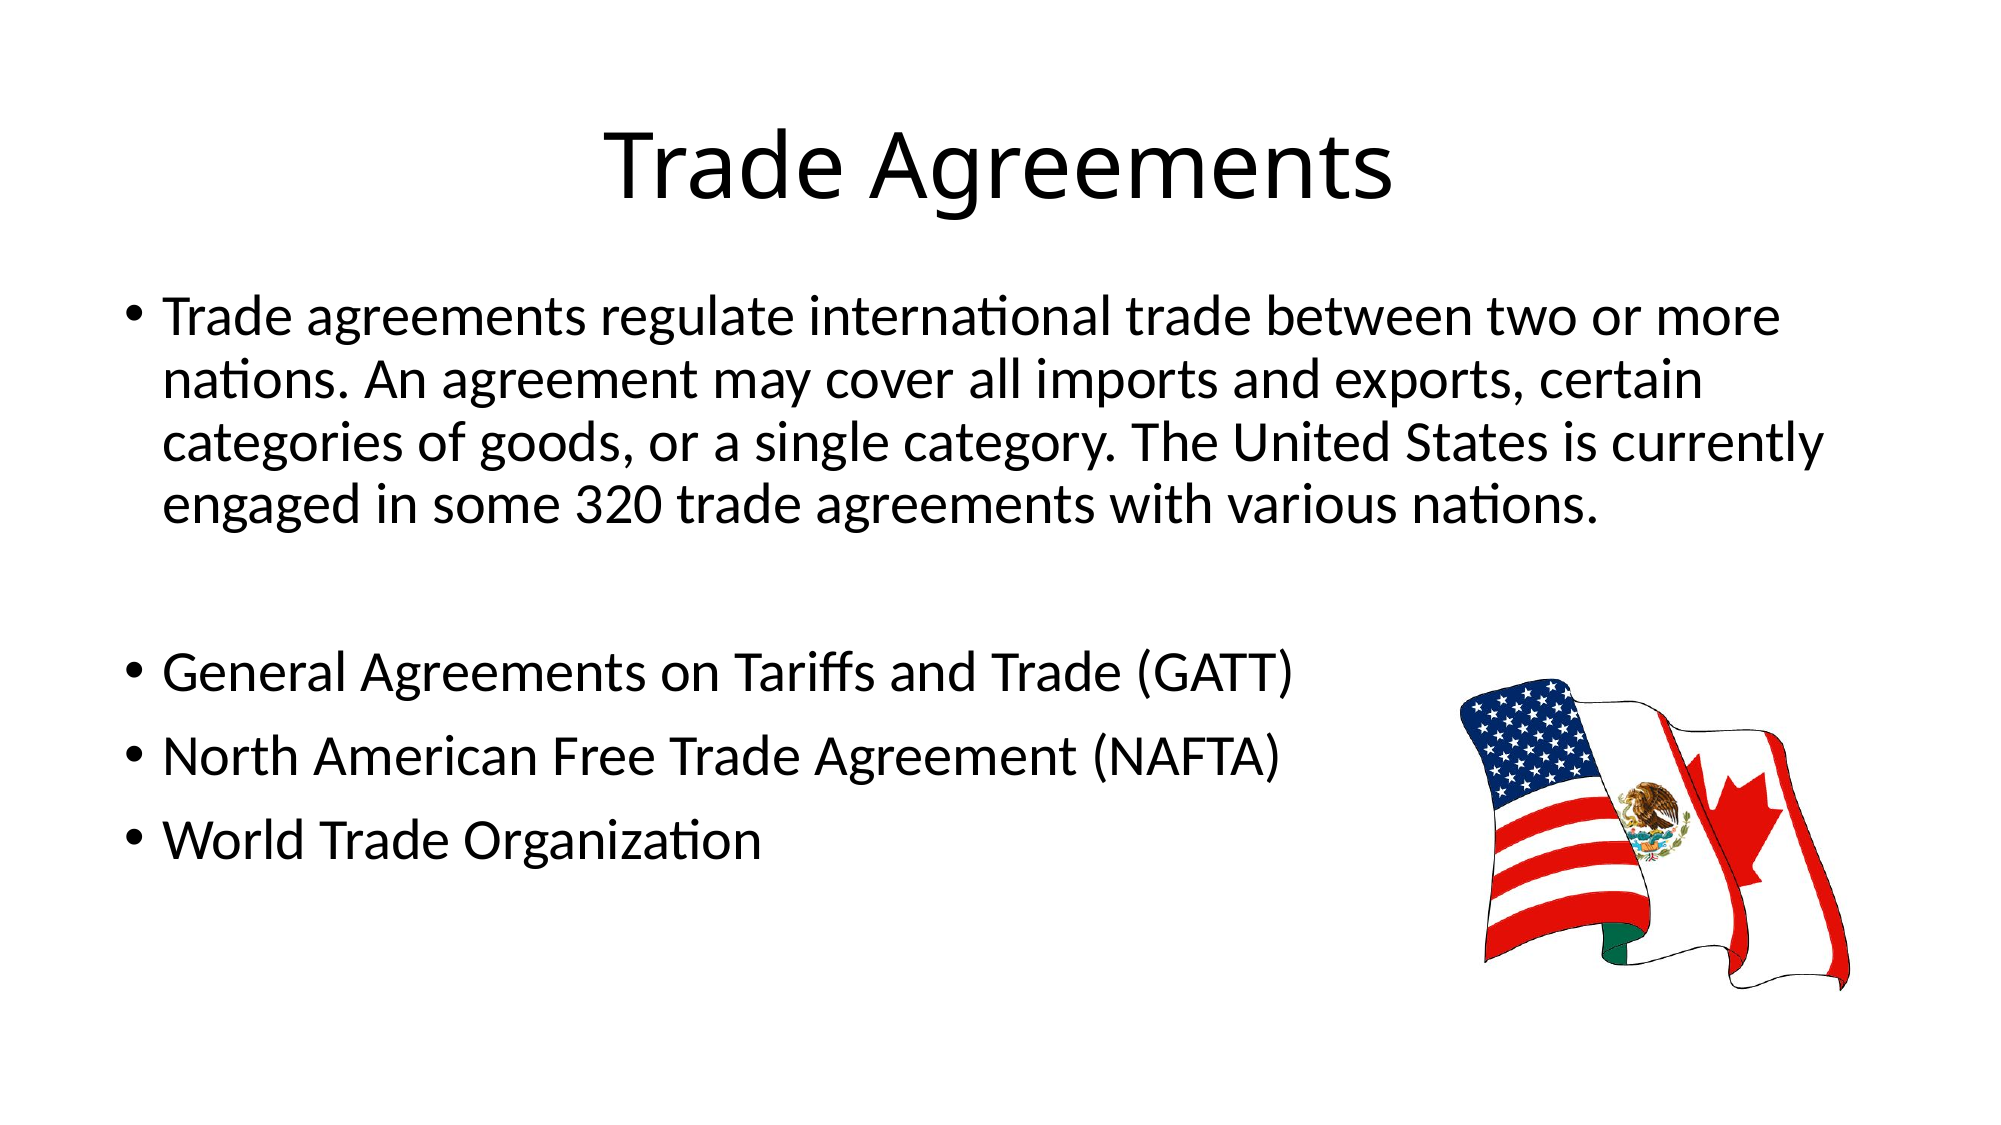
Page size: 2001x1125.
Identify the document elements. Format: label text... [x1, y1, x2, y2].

picture [1448, 666, 1863, 1005]
title Trade Agreements [137, 59, 1863, 278]
list Trade agreements regulate international trade between two or more nations. An agreement may cover all imports and exports, certain categories of goods, or a single category. The United States is currently engaged in some 320 trade agreements with various nations. General Agreements on Tariffs and Trade (GATT) North American Free Trade Agreement (NAFTA) World Trade Organization [109, 277, 1898, 1005]
